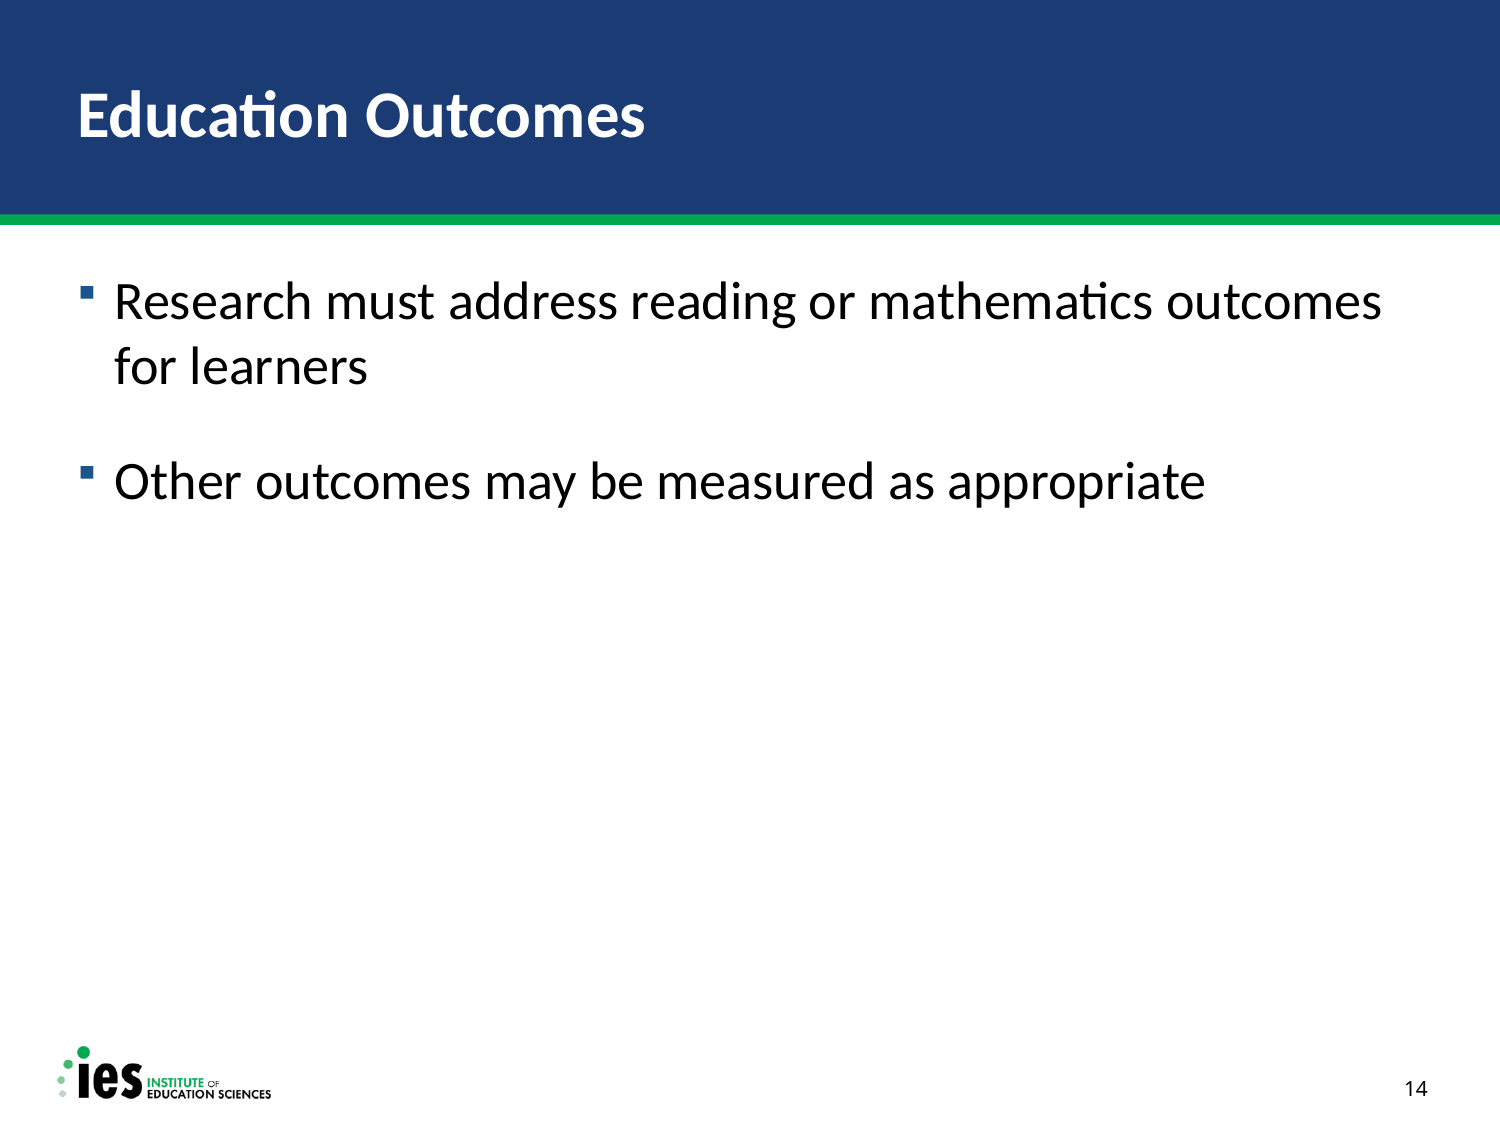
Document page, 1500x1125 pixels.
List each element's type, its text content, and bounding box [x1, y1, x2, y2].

picture [57, 1045, 271, 1115]
list Research must address reading or mathematics outcomes for learners Other outcomes may be measured as appropriate [62, 258, 1444, 1049]
title Education Outcomes [62, 35, 1458, 194]
slide_number 14 [1298, 1070, 1443, 1109]
